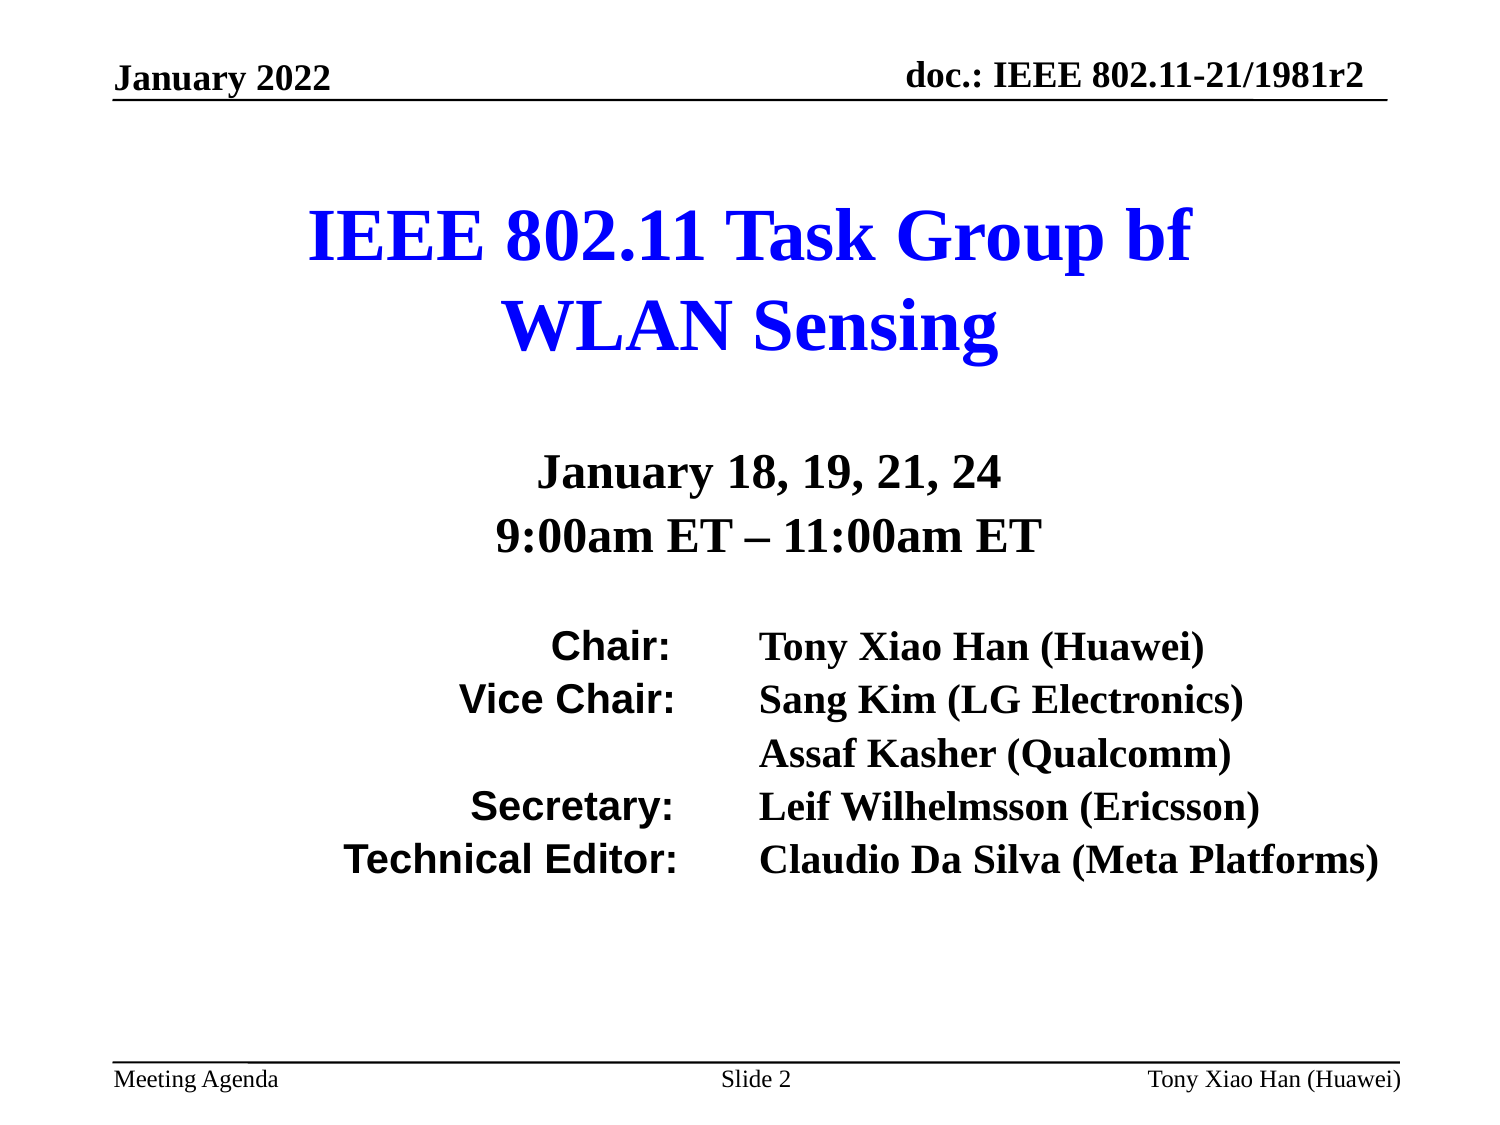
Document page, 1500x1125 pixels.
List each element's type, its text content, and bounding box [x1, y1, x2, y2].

slide_number Slide 2 [712, 1061, 800, 1093]
footer Tony Xiao Han (Huawei) [999, 1061, 1402, 1093]
title IEEE 802.11 Task Group bf WLAN Sensing [37, 212, 1463, 388]
list January 18, 19, 21, 24 9:00am ET – 11:00am ET Chair: Tony Xiao Han (Huawei) Vice Chair: Sang Kim (LG Electronics) Assaf Kasher (Qualcomm) Secretary: Leif Wilhelmsson (Ericsson) Technical Editor: Claudio Da Silva (Meta Platforms) [87, 437, 1450, 950]
